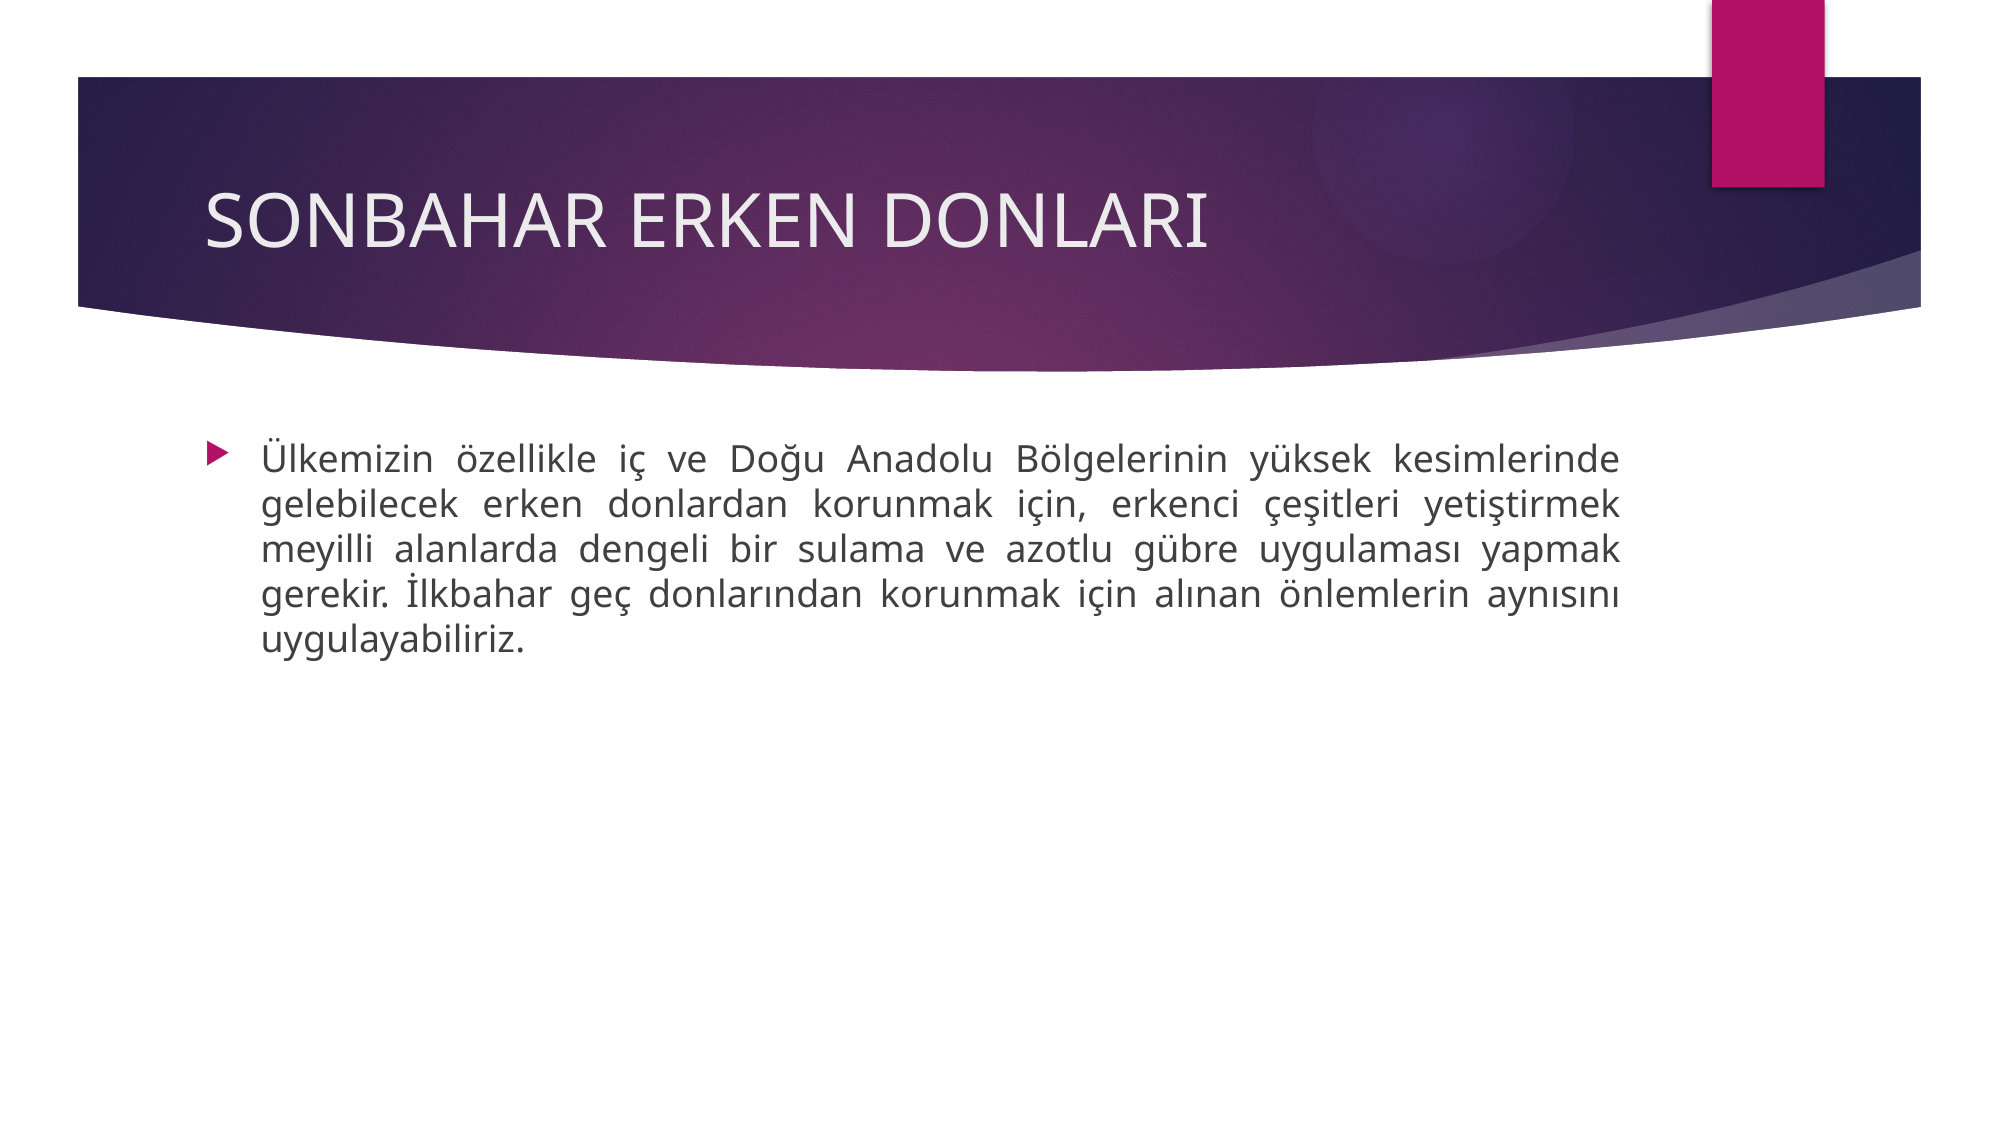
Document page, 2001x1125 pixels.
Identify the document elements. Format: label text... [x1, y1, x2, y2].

title SONBAHAR ERKEN DONLARI [189, 159, 1627, 276]
list Ülkemizin özellikle iç ve Doğu Anadolu Bölgelerinin yüksek kesimlerinde gelebilecek erken donlardan korunmak için, erkenci çeşitleri yetiştirmek meyilli alanlarda dengeli bir sulama ve azotlu gübre uygulaması yapmak gerekir. İlkbahar geç donlarından korunmak için alınan önlemlerin aynısını uygulayabiliriz. [189, 427, 1638, 988]
